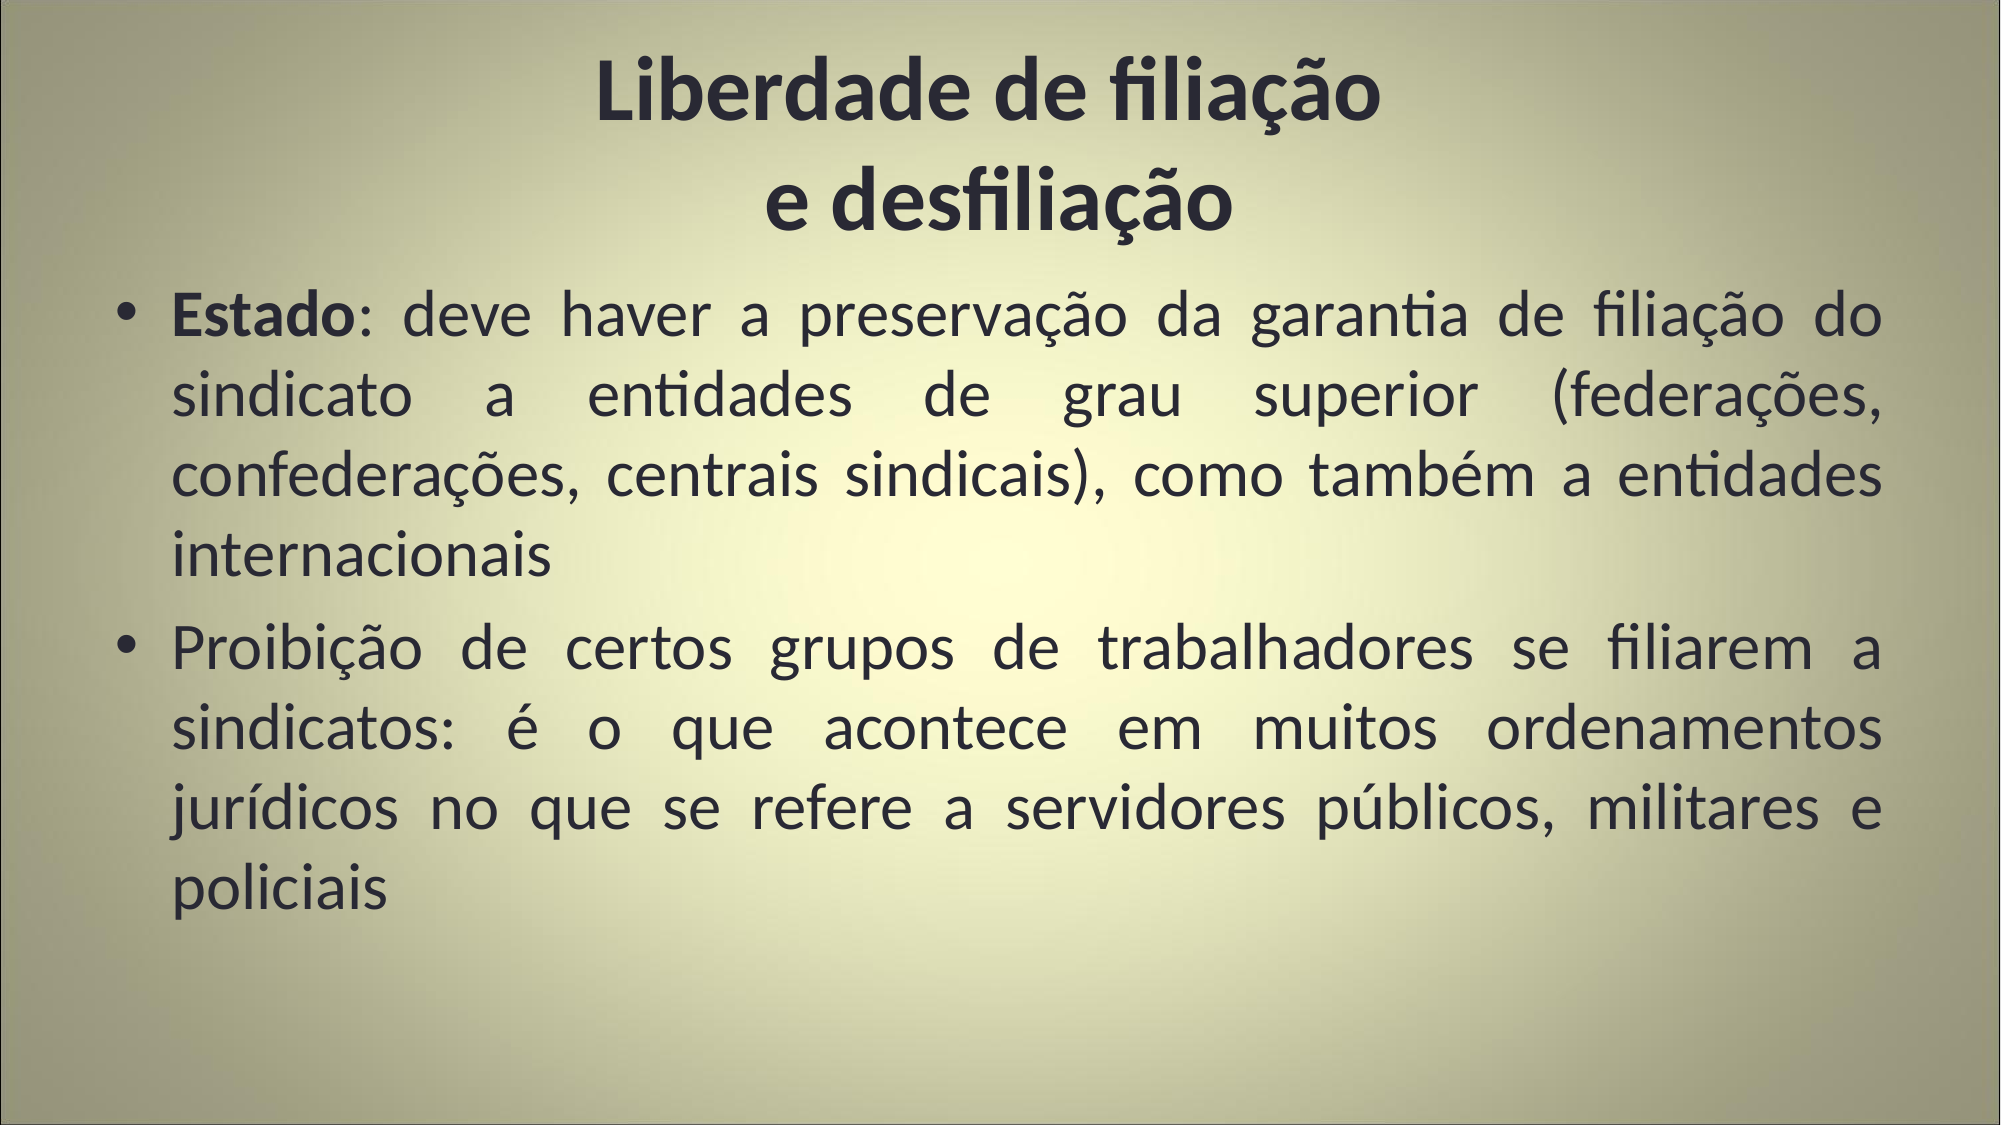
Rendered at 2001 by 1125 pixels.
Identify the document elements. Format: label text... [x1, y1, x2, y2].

list Estado: deve haver a preservação da garantia de filiação do sindicato a entidades de grau superior (federações, confederações, centrais sindicais), como também a entidades internacionais Proibição de certos grupos de trabalhadores se filiarem a sindicatos: é o que acontece em muitos ordenamentos jurídicos no que se refere a servidores públicos, militares e policiais [99, 262, 1900, 1005]
picture [0, 0, 2001, 1125]
title Liberdade de filiação e desfiliação [99, 45, 1900, 233]
